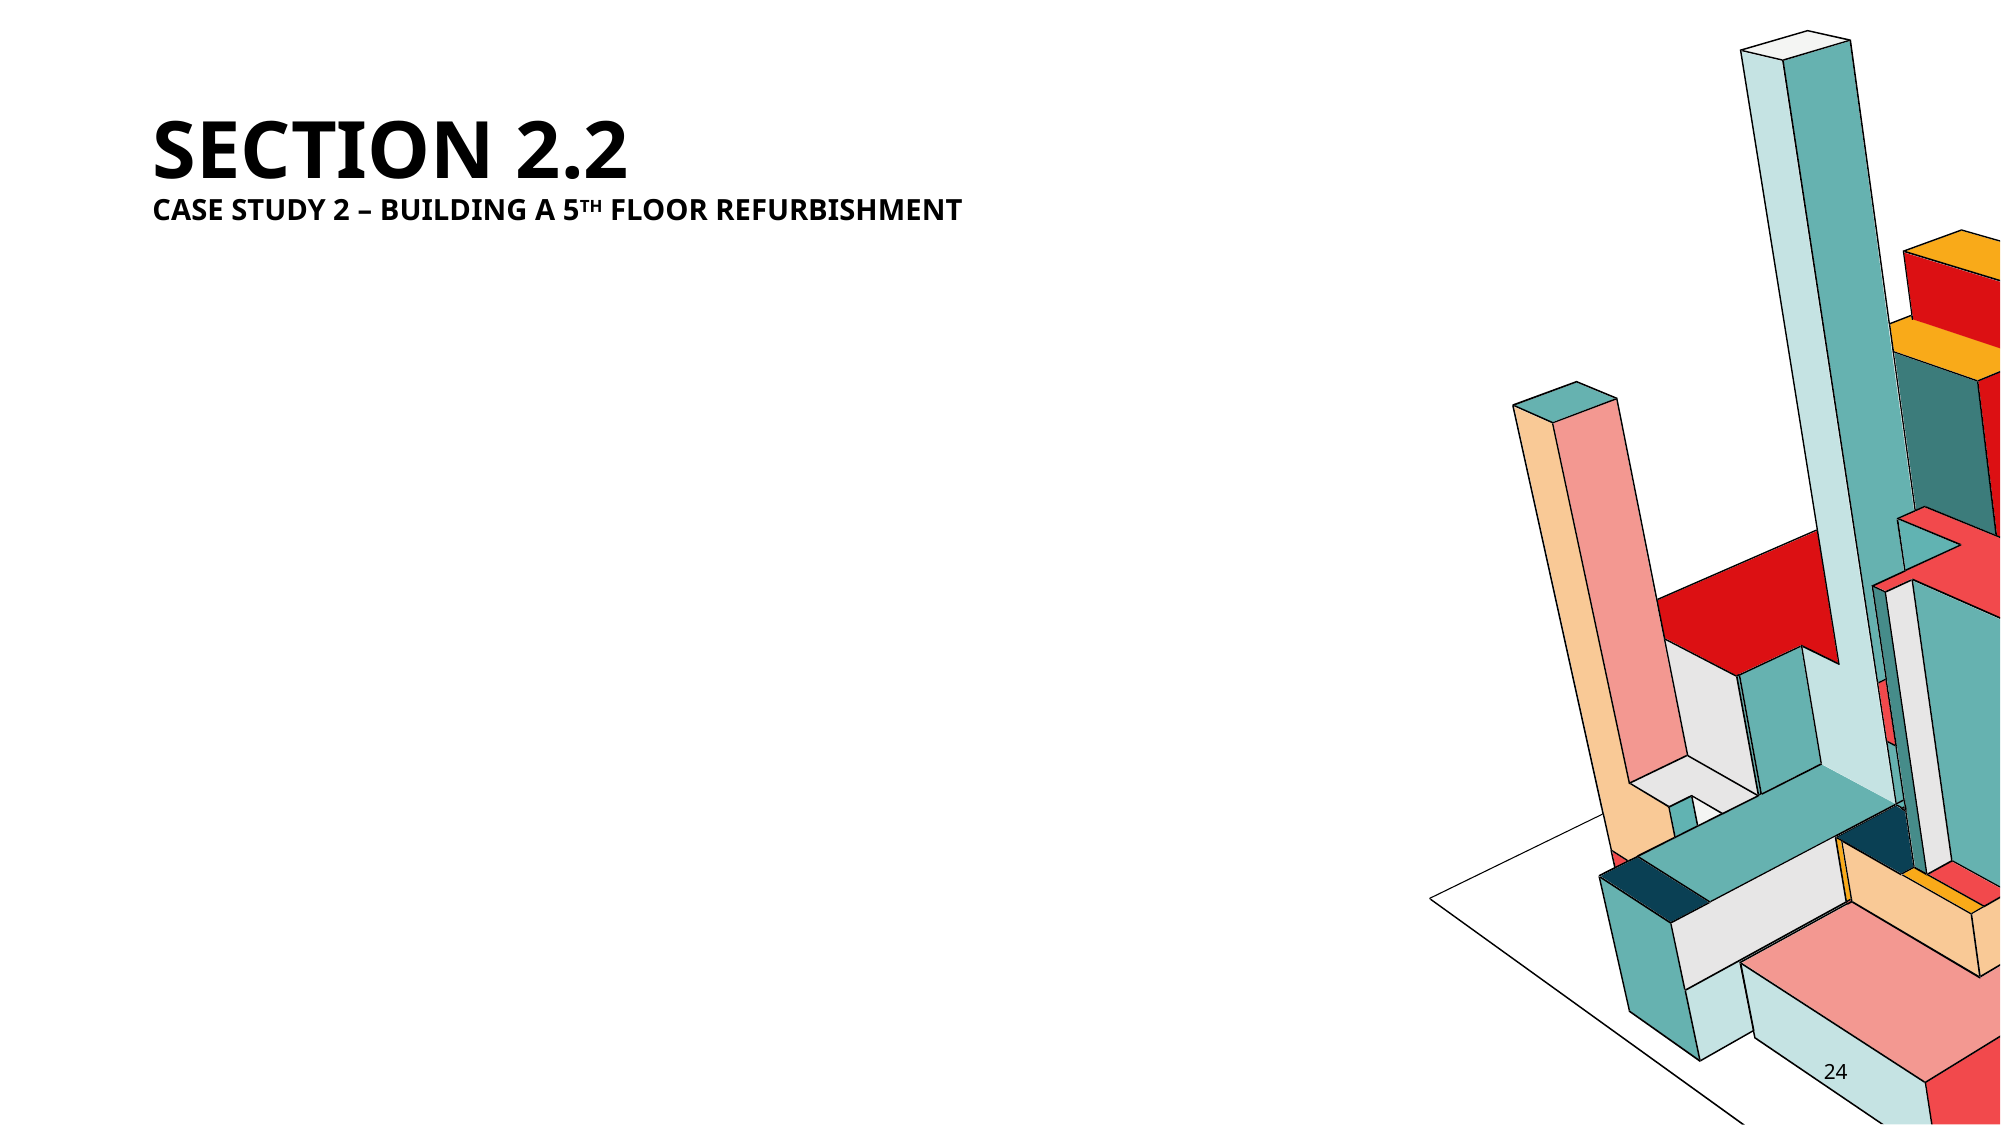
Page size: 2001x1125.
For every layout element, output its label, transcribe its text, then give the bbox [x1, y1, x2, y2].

slide_number 24 [1412, 1042, 1863, 1103]
title Section 2.2 Case study 2 – Building a 5th Floor refurbishment [137, 59, 1863, 278]
